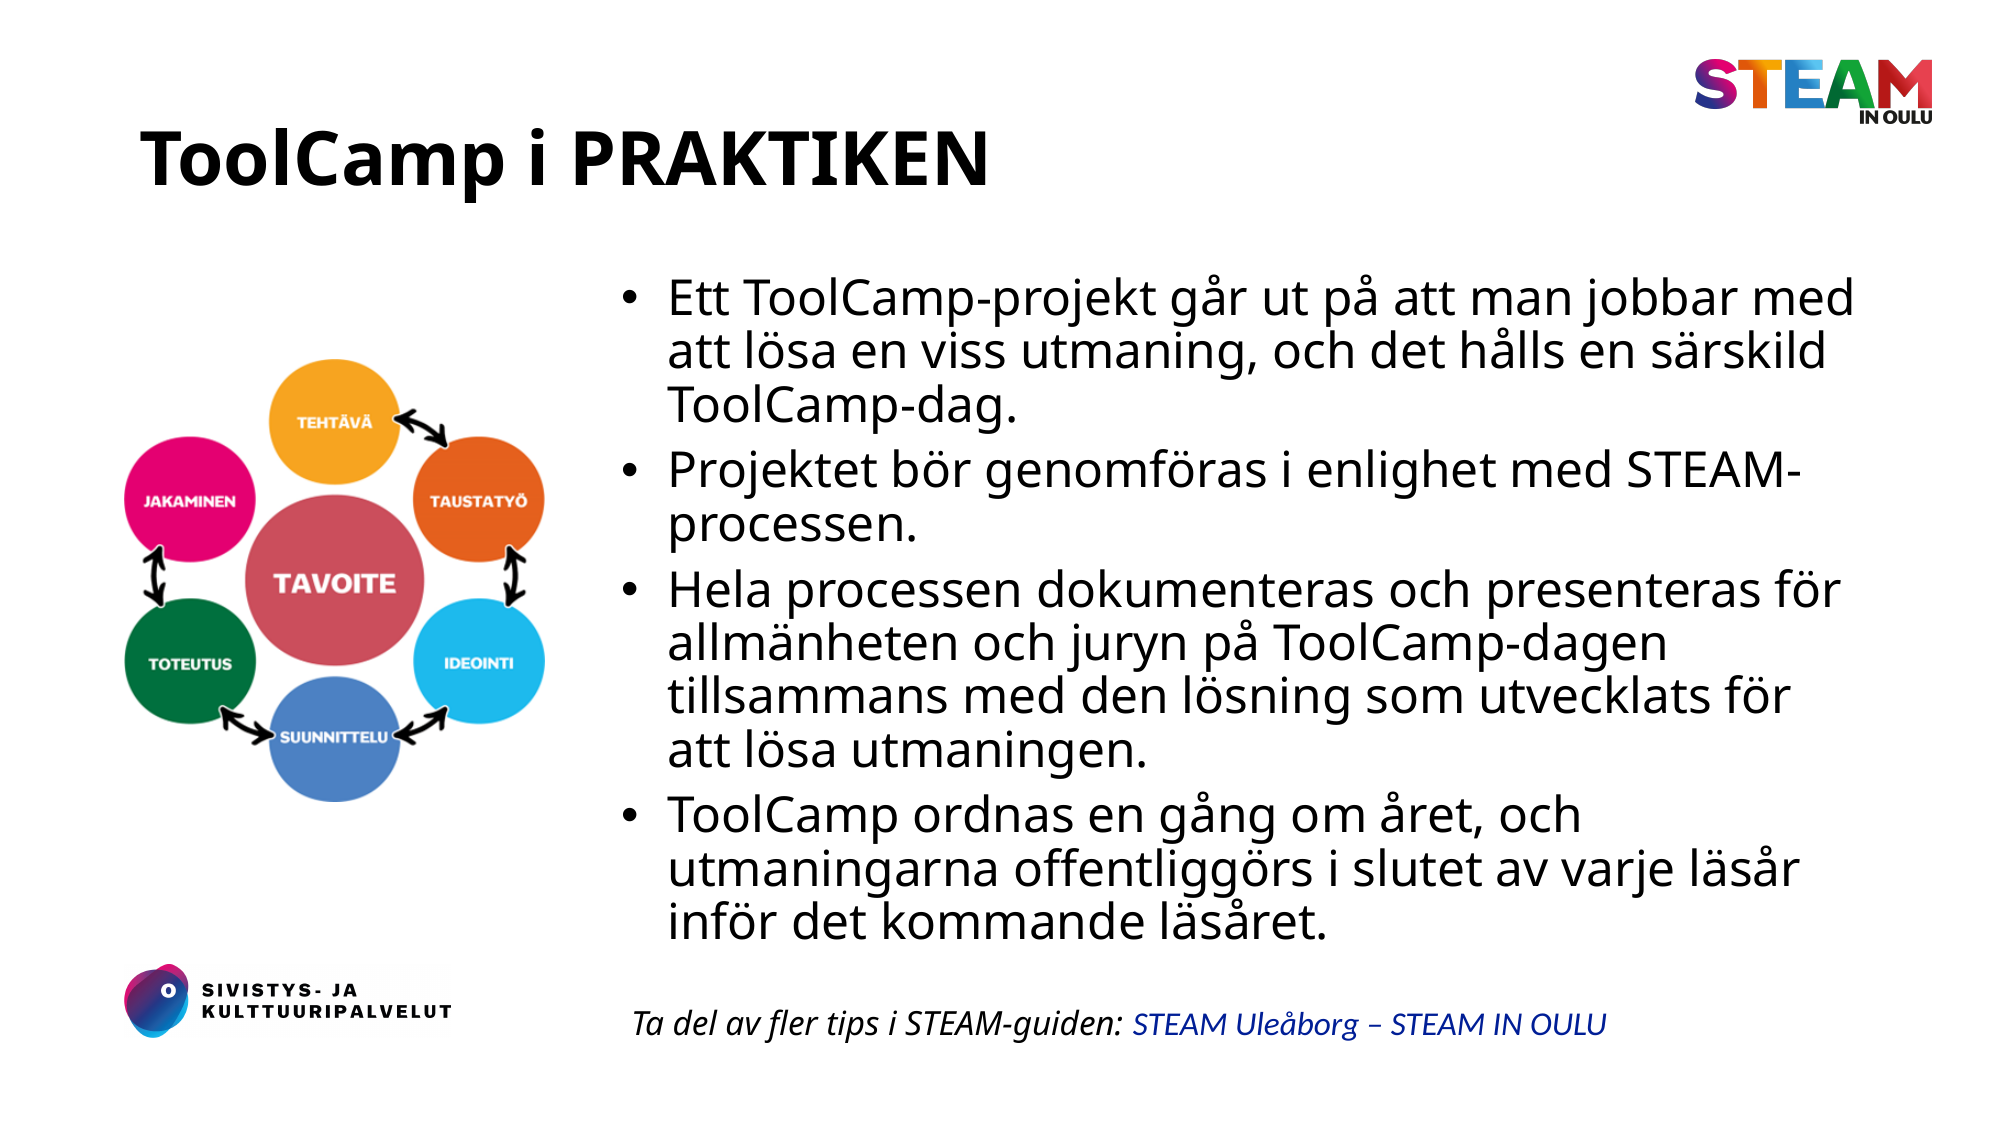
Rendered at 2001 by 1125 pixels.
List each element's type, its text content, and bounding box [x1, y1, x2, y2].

picture [1695, 59, 1932, 124]
picture [124, 964, 451, 1038]
picture [124, 359, 545, 802]
title ToolCamp i PRAKTIKEN [124, 113, 1547, 278]
text_box Ett ToolCamp-projekt går ut på att man jobbar med att lösa en viss utmaning, och det hålls en särskild ToolCamp-dag. Projektet bör genomföras i enlighet med STEAM-processen. Hela processen dokumenteras och presenteras för allmänheten och juryn på ToolCamp-dagen tillsammans med den lösning som utvecklats för att lösa utmaningen. ToolCamp ordnas en gång om året, och utmaningarna offentliggörs i slutet av varje läsår inför det kommande läsåret. [606, 265, 1876, 962]
text_box Ta del av fler tips i STEAM-guiden: STEAM Uleåborg – STEAM IN OULU [616, 994, 1776, 1095]
